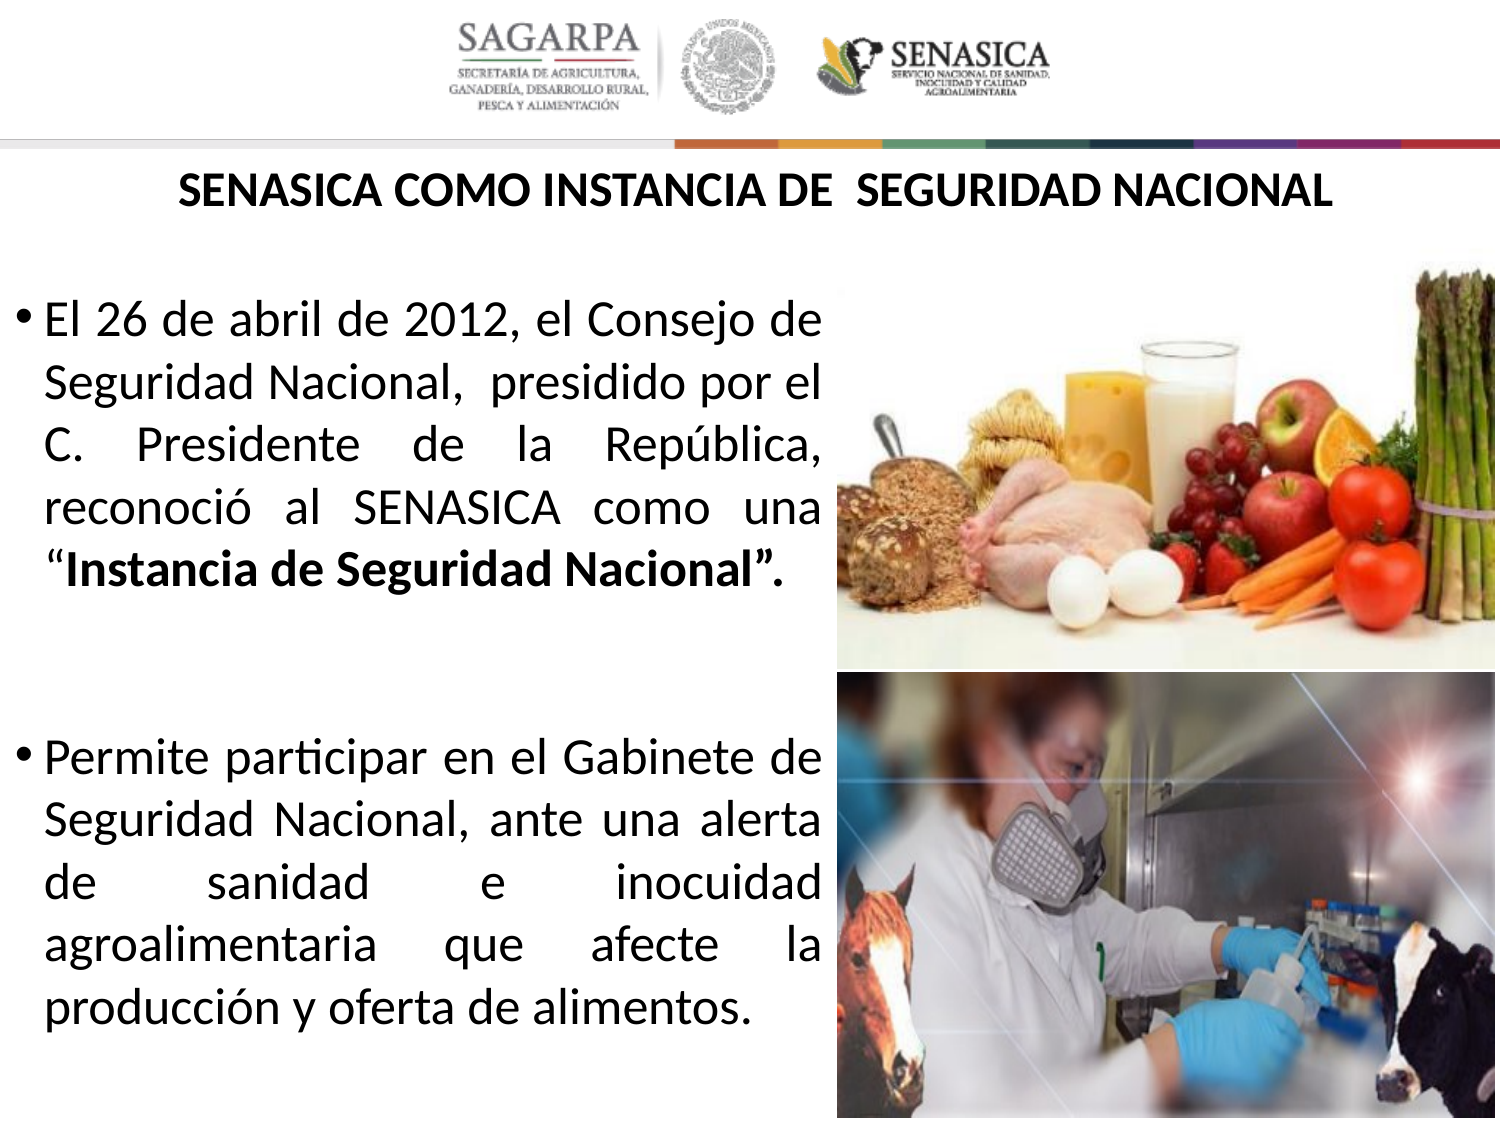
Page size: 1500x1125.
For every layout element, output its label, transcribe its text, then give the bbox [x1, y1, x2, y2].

text_box SENASICA COMO INSTANCIA DE SEGURIDAD NACIONAL [5, 148, 1500, 224]
picture [0, 19, 1500, 149]
picture [837, 224, 1495, 670]
picture [837, 672, 1495, 1118]
text_box El 26 de abril de 2012, el Consejo de Seguridad Nacional, presidido por el C. Presidente de la República, reconoció al SENASICA como una “Instancia de Seguridad Nacional”. Permite participar en el Gabinete de Seguridad Nacional, ante una alerta de sanidad e inocuidad agroalimentaria que afecte la producción y oferta de alimentos. [0, 277, 833, 1105]
